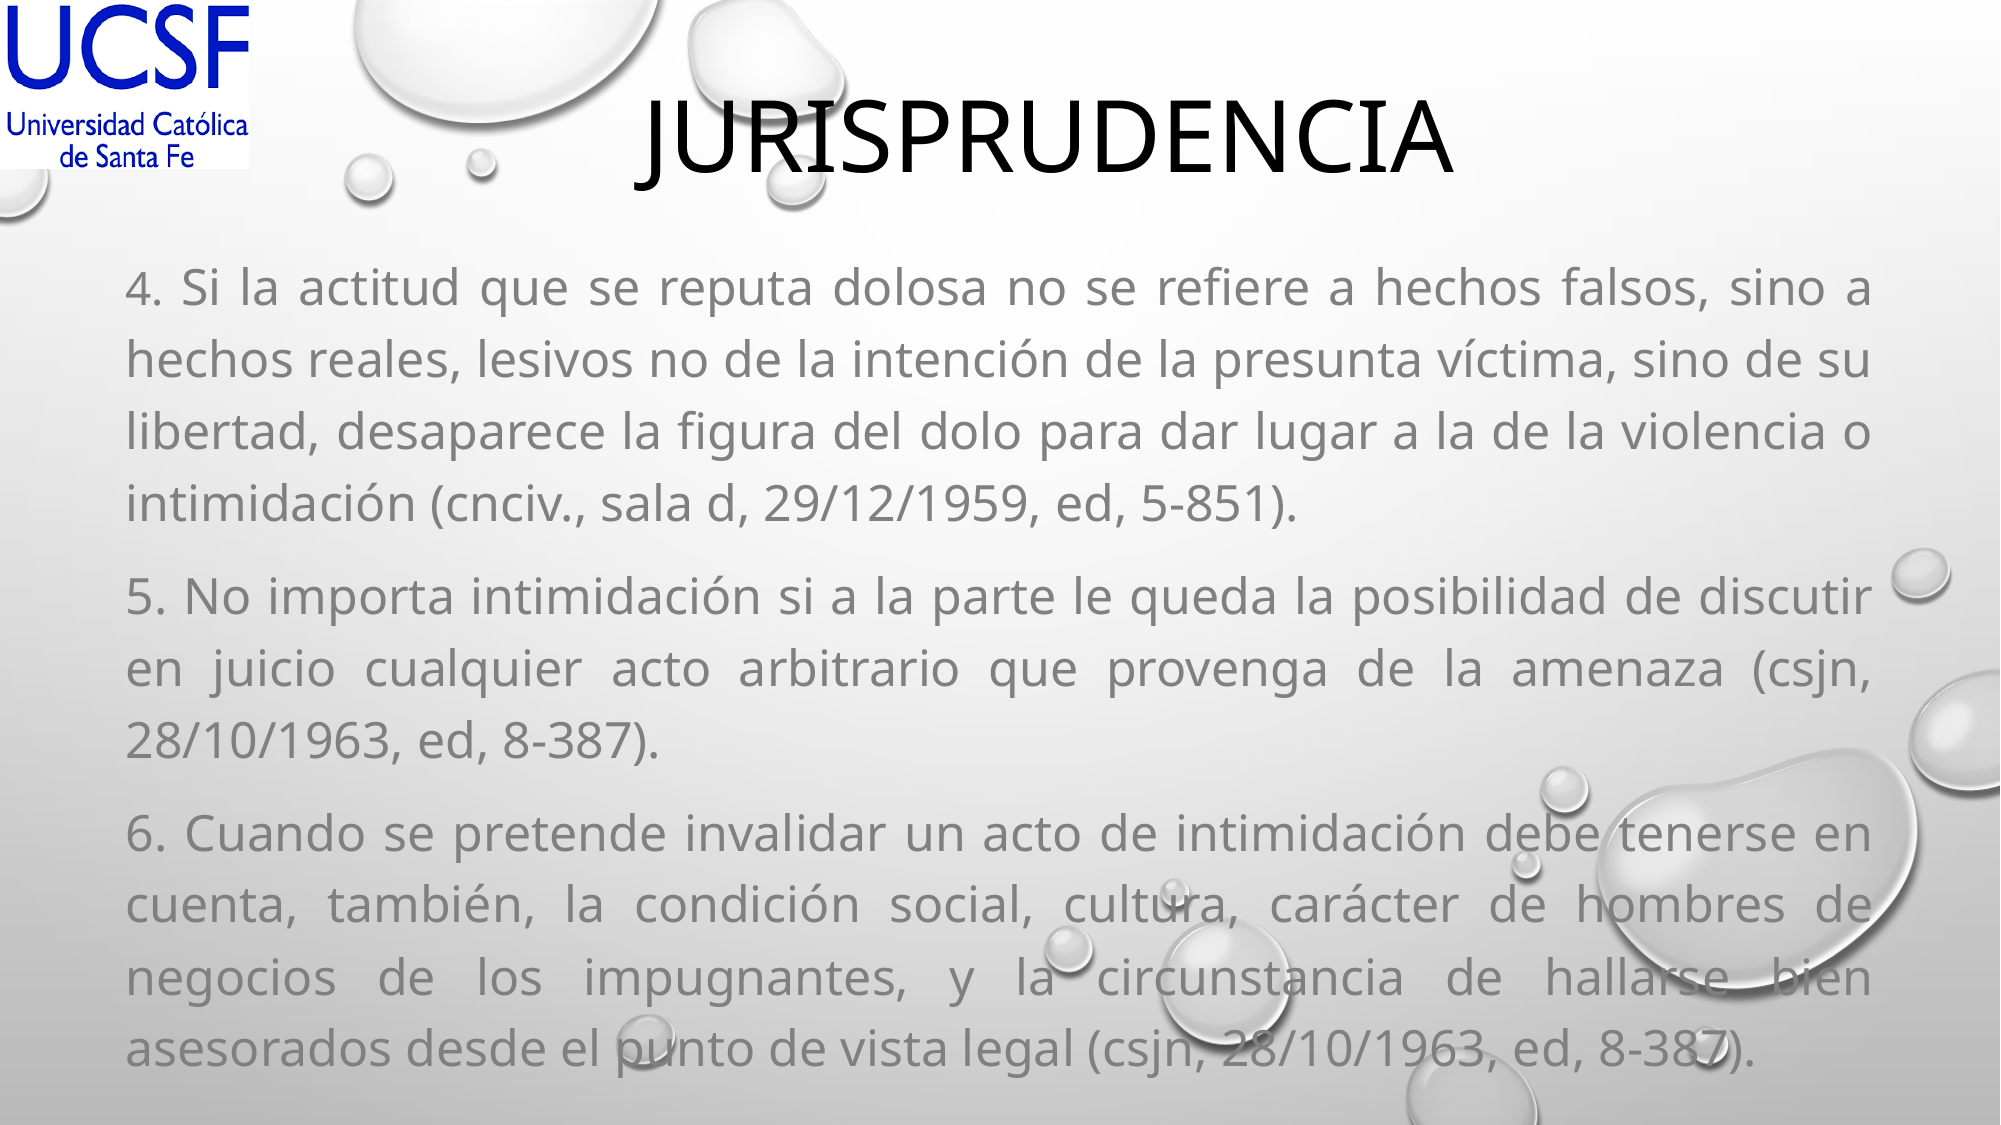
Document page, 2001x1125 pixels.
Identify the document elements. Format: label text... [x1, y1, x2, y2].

title Jurisprudencia [335, 50, 1762, 203]
subtitle 4. Si la actitud que se reputa dolosa no se refiere a hechos falsos, sino a hechos reales, lesivos no de la intención de la presunta víctima, sino de su libertad, desaparece la figura del dolo para dar lugar a la de la violencia o intimidación (cnciv., sala d, 29/12/1959, ed, 5-851). 5. No importa intimidación si a la parte le queda la posibilidad de discutir en juicio cualquier acto arbitrario que provenga de la amenaza (csjn, 28/10/1963, ed, 8-387). 6. Cuando se pretende invalidar un acto de intimidación debe tenerse en cuenta, también, la condición social, cultura, carácter de hombres de negocios de los impugnantes, y la circunstancia de hallarse bien asesorados desde el punto de vista legal (csjn, 28/10/1963, ed, 8-387). [110, 235, 1890, 1125]
picture [0, 0, 2000, 1125]
